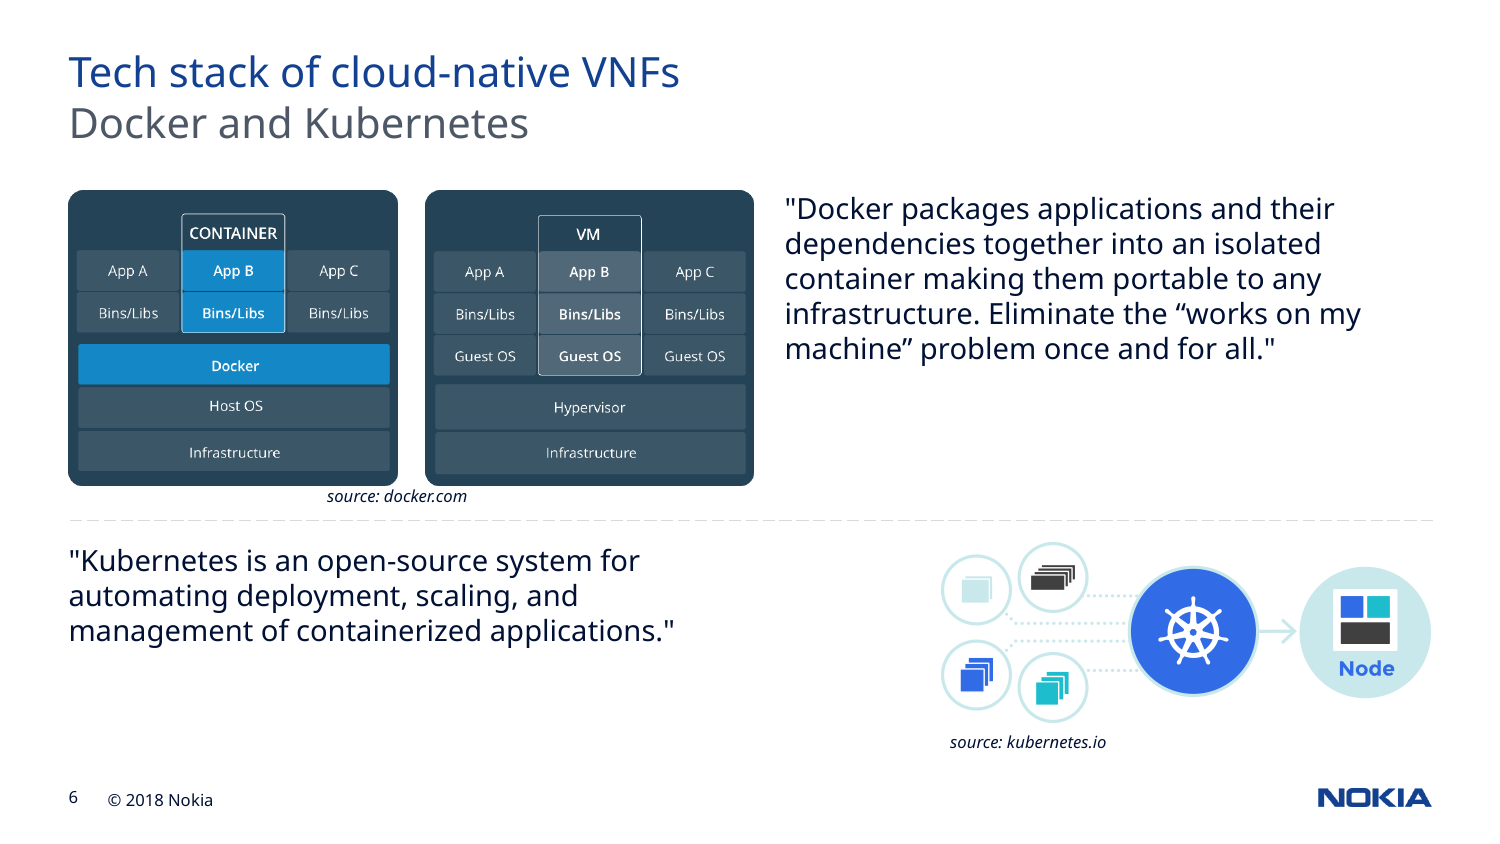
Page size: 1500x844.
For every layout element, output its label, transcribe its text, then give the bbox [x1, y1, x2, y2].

list "Docker packages applications and their dependencies together into an isolated container making them portable to any infrastructure. Eliminate the “works on my machine” problem once and for all." [784, 190, 1432, 389]
picture [424, 190, 754, 486]
picture [941, 541, 1432, 723]
picture [1318, 788, 1432, 807]
list Tech stack of cloud-native VNFs [68, 46, 1432, 97]
text_box "Kubernetes is an open-source system for automating deployment, scaling, and management of containerized applications." [68, 542, 698, 681]
list Docker and Kubernetes [68, 97, 1432, 148]
text_box source: docker.com [315, 476, 480, 517]
text_box source: kubernetes.io [938, 730, 1119, 763]
picture [68, 190, 398, 486]
